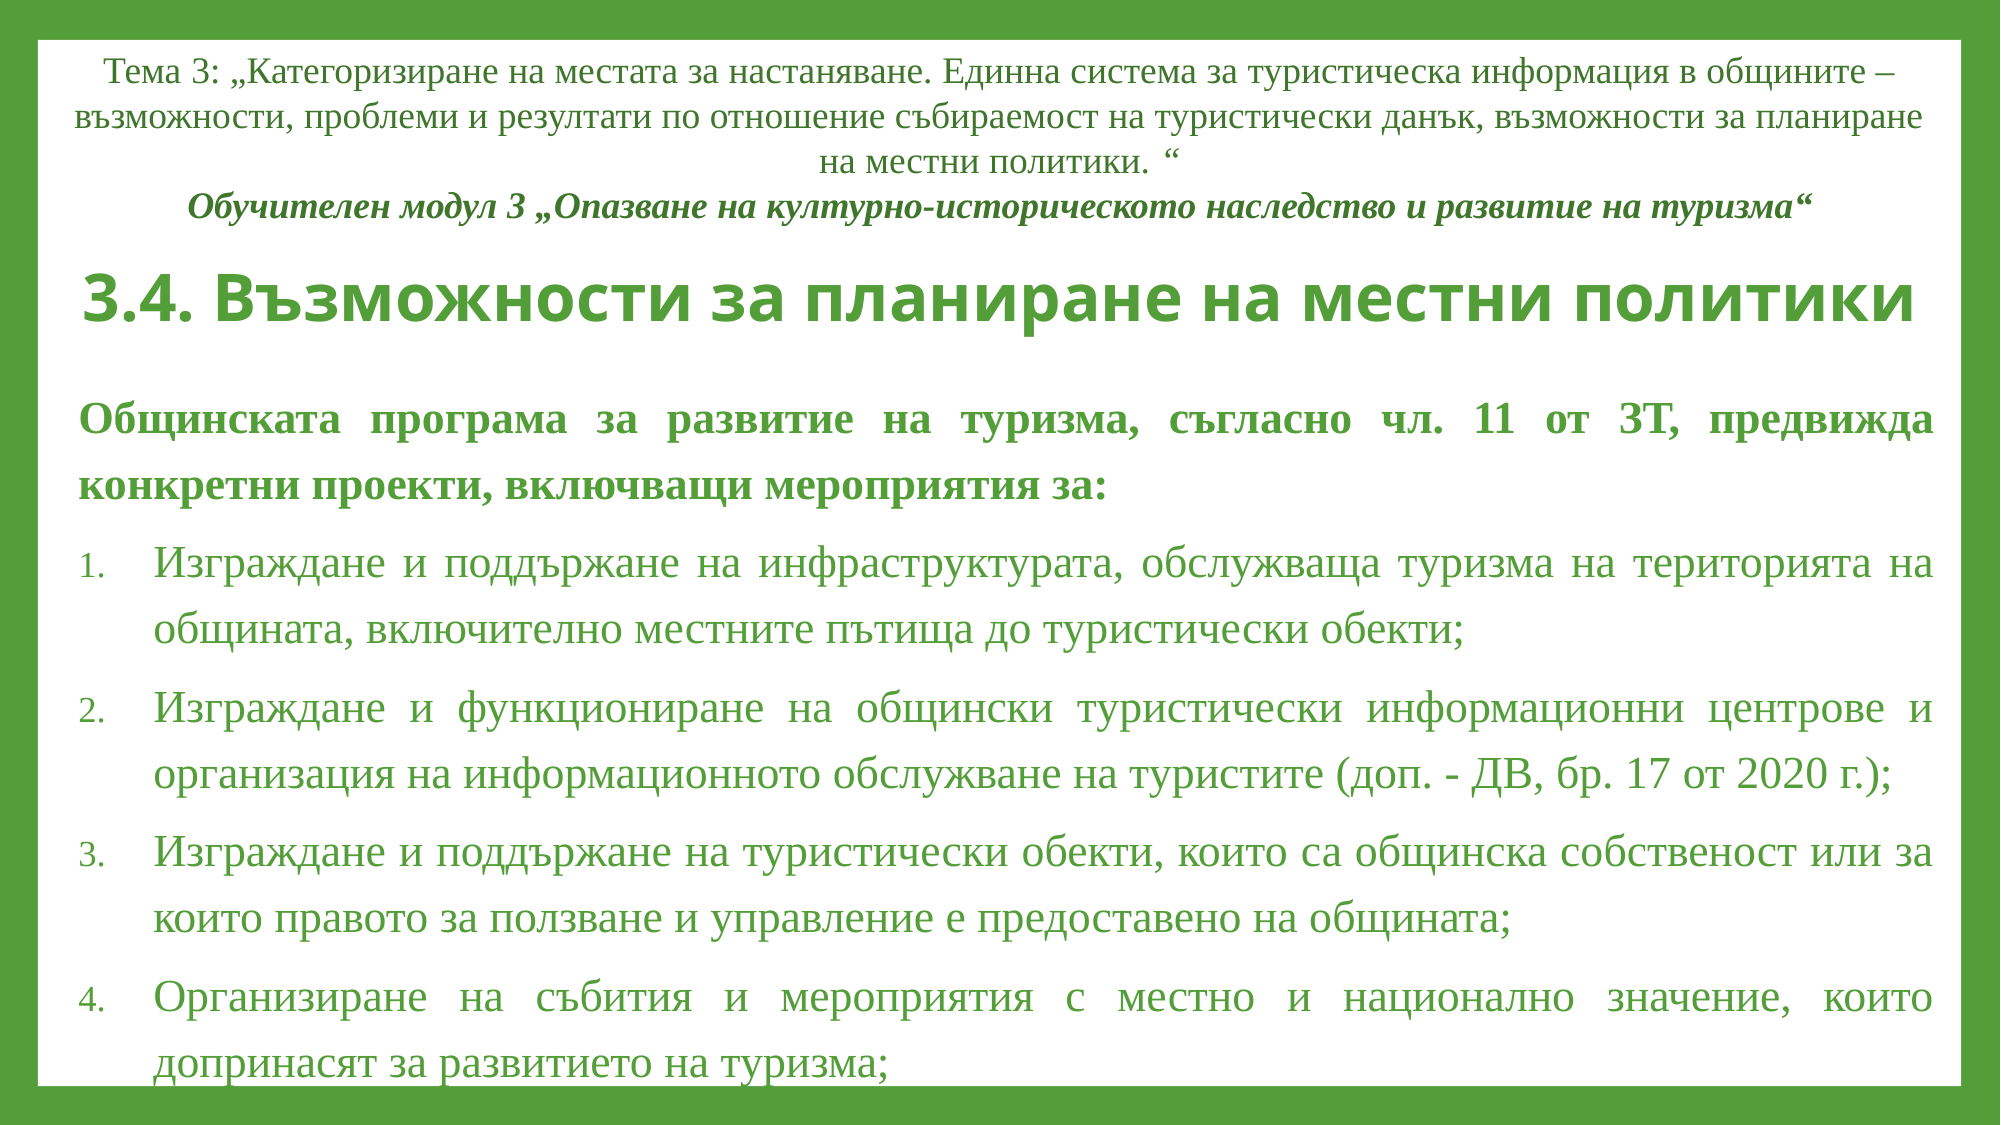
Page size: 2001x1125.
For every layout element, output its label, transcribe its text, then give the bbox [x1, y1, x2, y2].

text_box Тема 3: „Категоризиране на местата за настаняване. Единна система за туристическа информация в общините – възможности, проблеми и резултати по отношение събираемост на туристически данък, възможности за планиране на местни политики. “ Обучителен модул 3 „Опазване на културно-историческото наследство и развитие на туризма“ [55, 38, 1945, 232]
list Общинската програма за развитие на туризма, съгласно чл. 11 от ЗТ, предвижда конкретни проекти, включващи мероприятия за: Изграждане и поддържане на инфраструктурата, обслужваща туризма на територията на общината, включително местните пътища до туристически обекти; Изграждане и функциониране на общински туристически информационни центрове и организация на информационното обслужване на туристите (доп. - ДВ, бр. 17 от 2020 г.); Изграждане и поддържане на туристически обекти, които са общинска собственост или за които правото за ползване и управление е предоставено на общината; Организиране на събития и мероприятия с местно и национално значение, които допринасят за развитието на туризма; [55, 368, 1951, 1065]
title 3.4. Възможности за планиране на местни политики [65, 247, 1935, 354]
